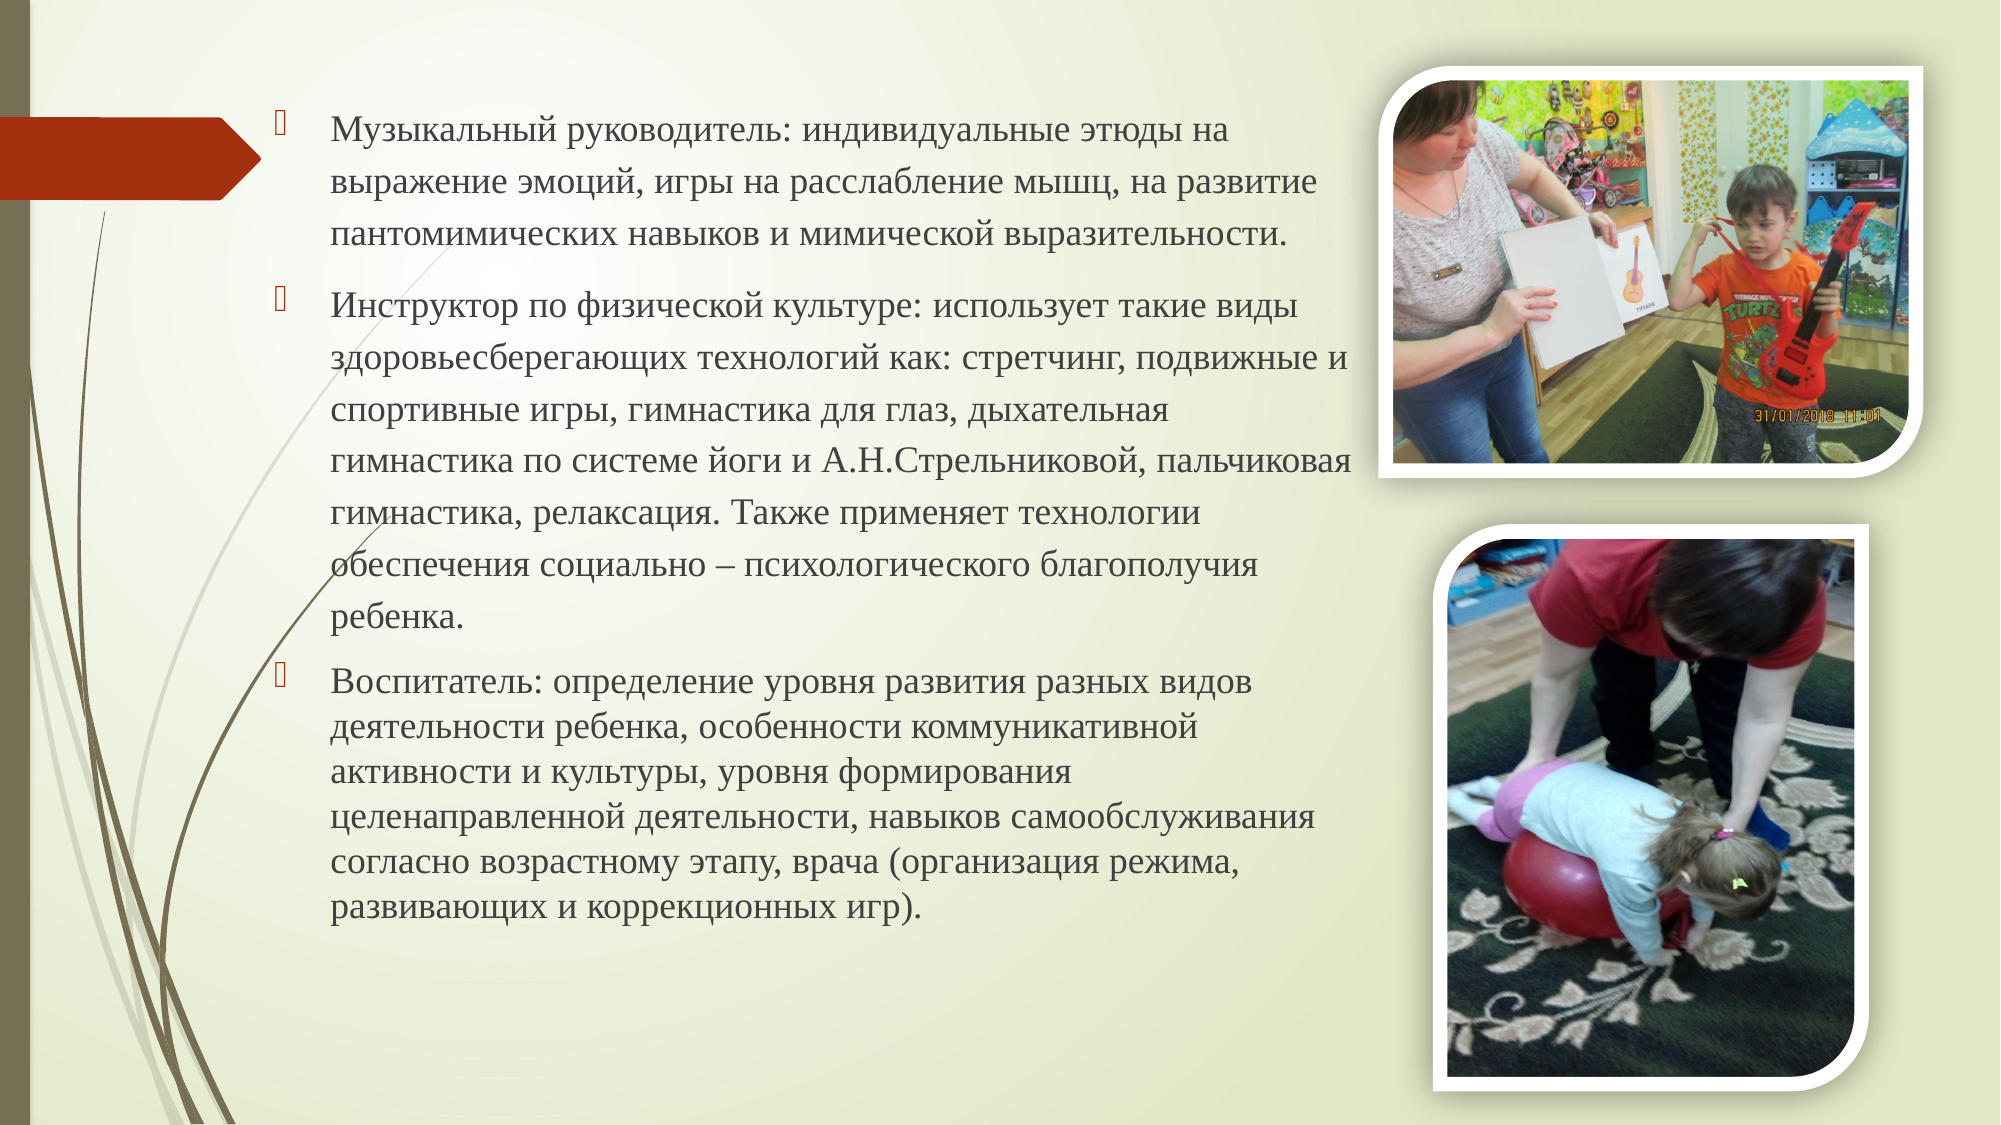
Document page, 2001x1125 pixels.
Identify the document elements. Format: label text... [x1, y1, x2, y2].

picture [1439, 531, 1862, 1085]
picture [1385, 72, 1917, 471]
list Музыкальный руководитель: индивидуальные этюды на выражение эмоций, игры на расслабление мышц, на развитие пантомимических навыков и мимической выразительности. Инструктор по физической культуре: использует такие виды здоровьесберегающих технологий как: стретчинг, подвижные и спортивные игры, гимнастика для глаз, дыхательная гимнастика по системе йоги и А.Н.Стрельниковой, пальчиковая гимнастика, релаксация. Также применяет технологии обеспечения социально – психологического благополучия ребенка. Воспитатель: определение уровня развития разных видов деятельности ребенка, особенности коммуникативной активности и культуры, уровня формирования целенаправленной деятельности, навыков самообслуживания согласно возрастному этапу, врача (организация режима, развивающих и коррекционных игр). [259, 90, 1371, 1125]
